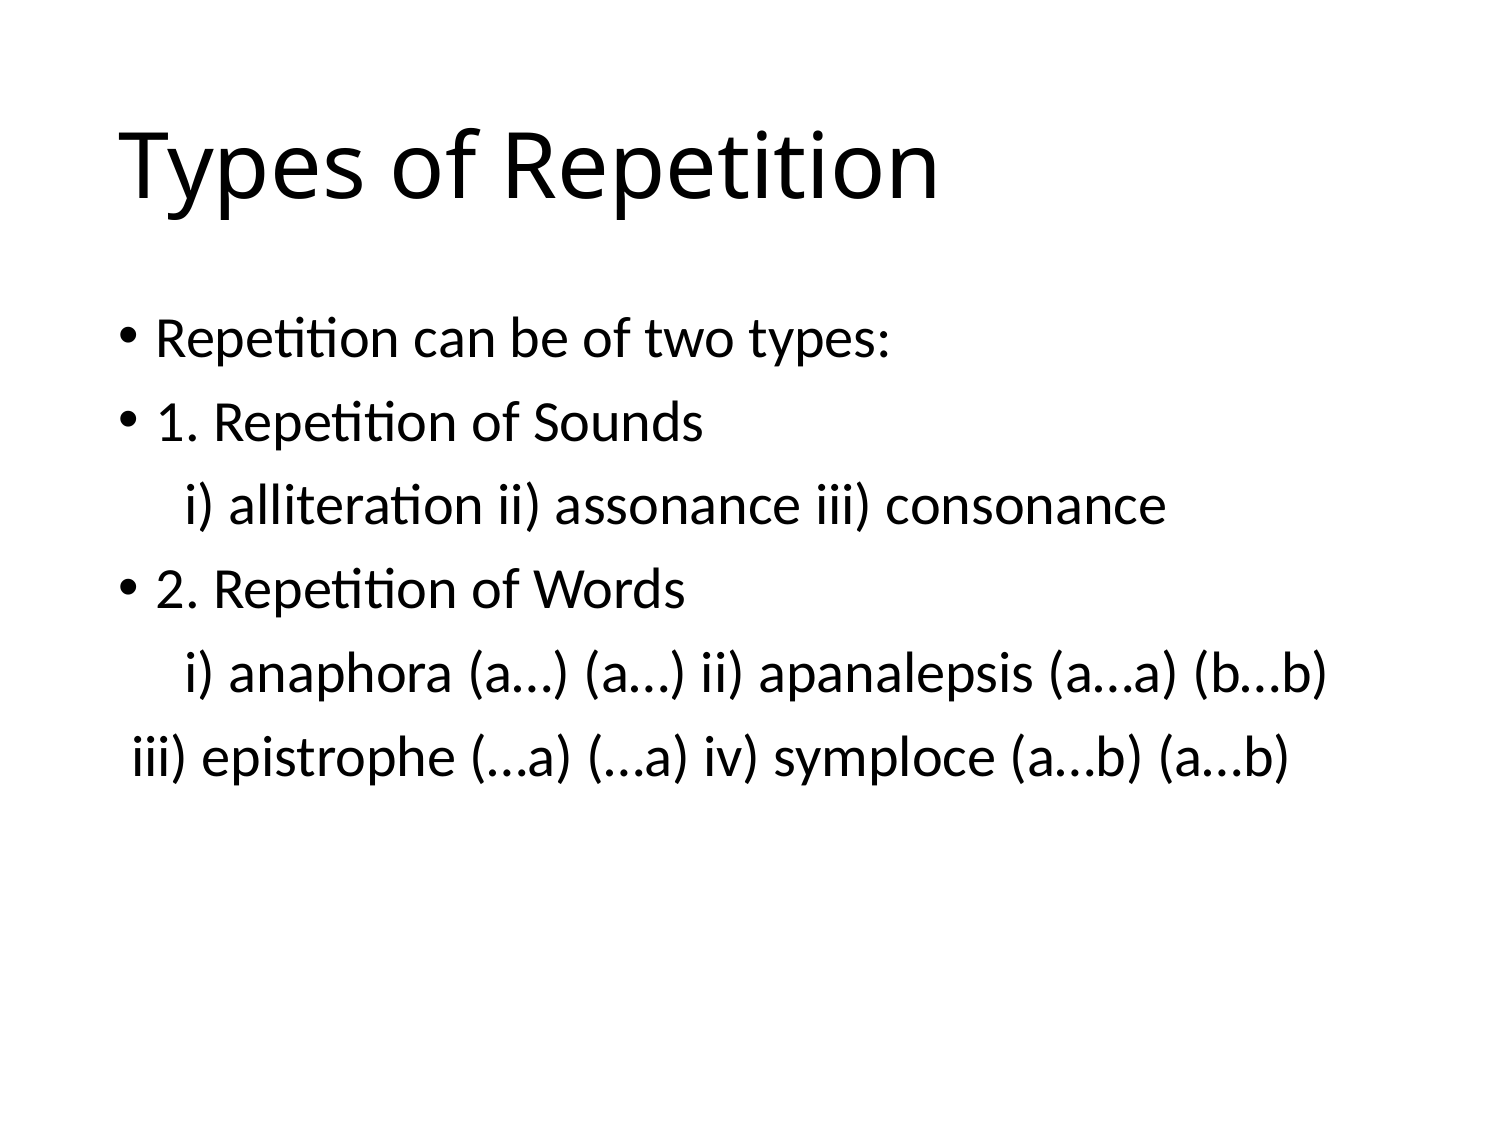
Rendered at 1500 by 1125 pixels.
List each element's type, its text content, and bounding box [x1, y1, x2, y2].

list Repetition can be of two types: 1. Repetition of Sounds i) alliteration ii) assonance iii) consonance 2. Repetition of Words i) anaphora (a…) (a…) ii) apanalepsis (a…a) (b…b) iii) epistrophe (…a) (…a) iv) symploce (a…b) (a…b) [103, 299, 1397, 1014]
title Types of Repetition [103, 59, 1397, 278]
